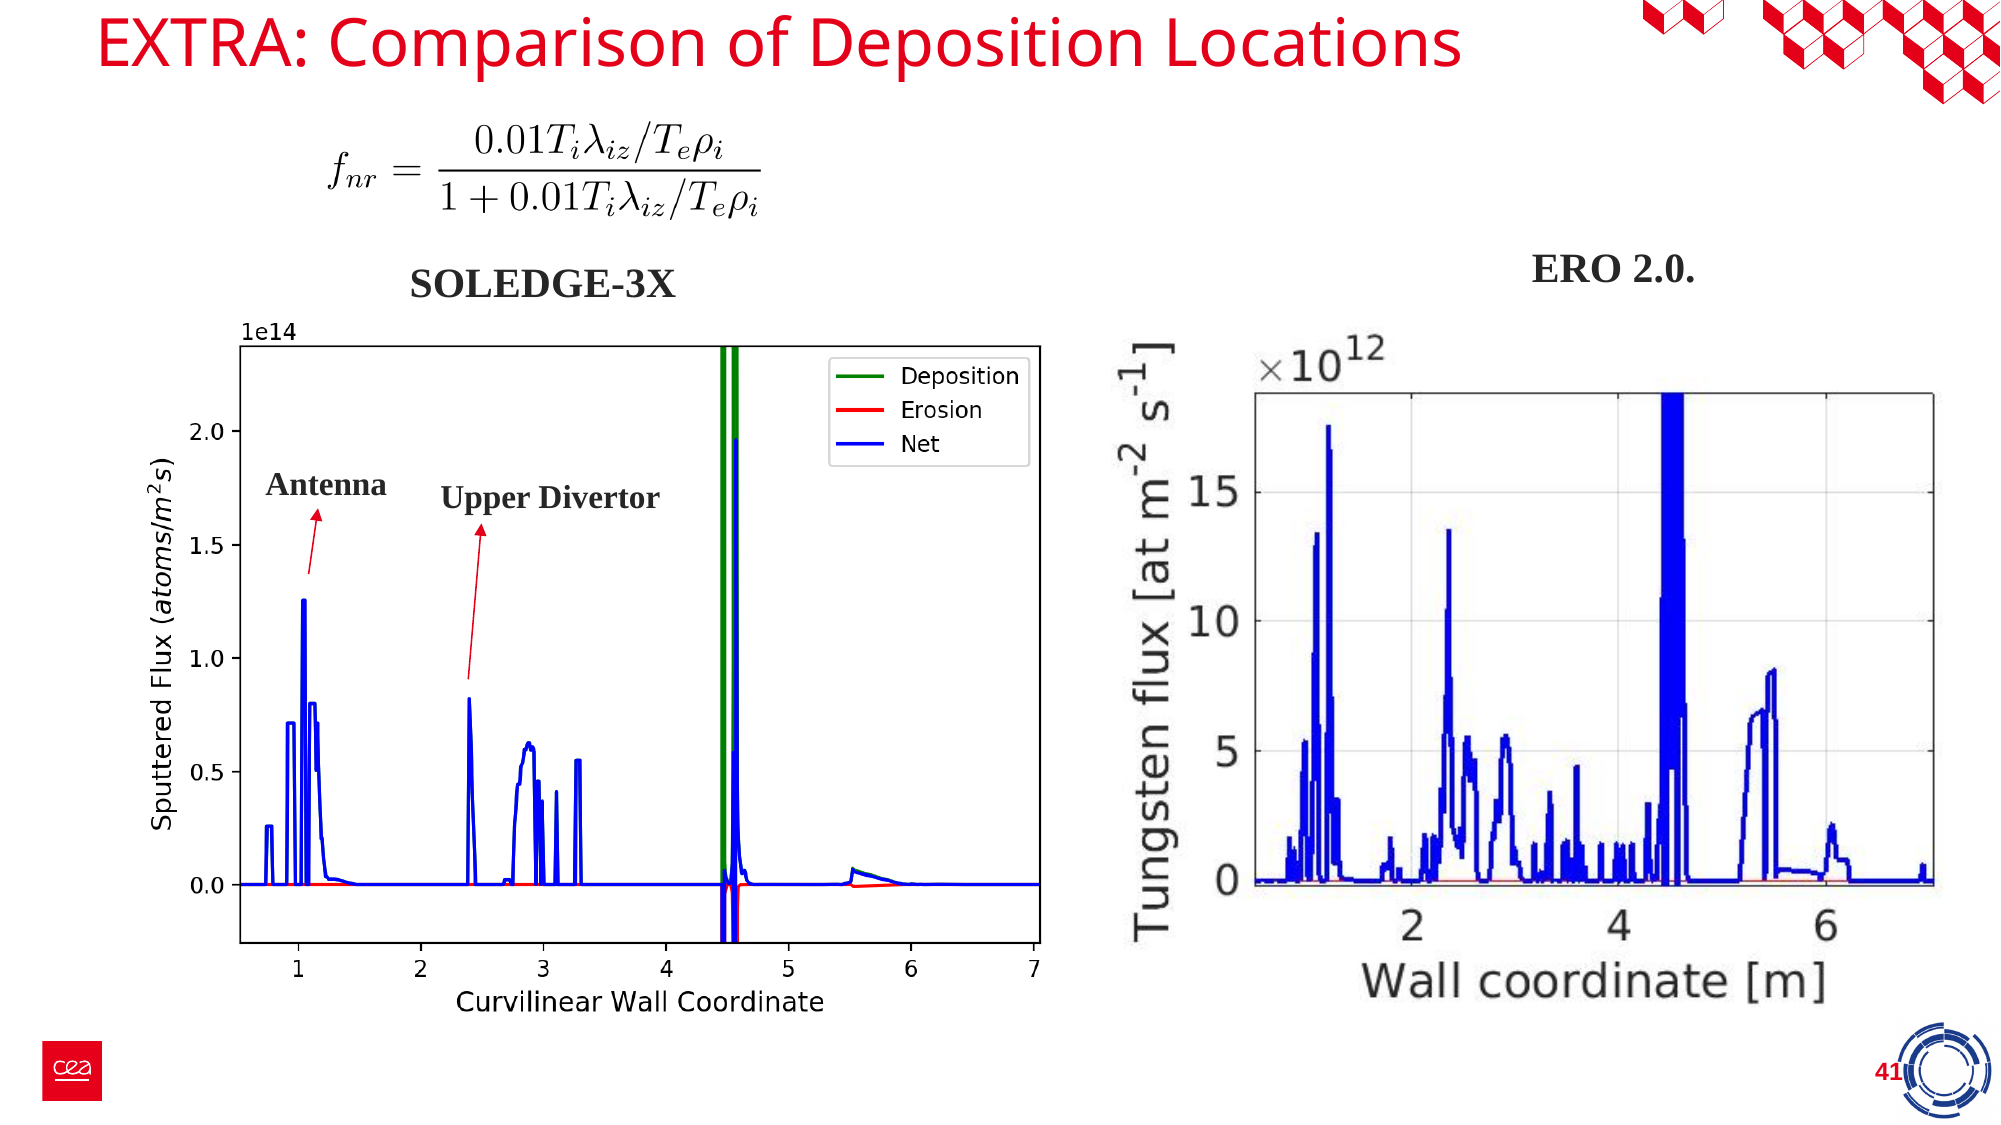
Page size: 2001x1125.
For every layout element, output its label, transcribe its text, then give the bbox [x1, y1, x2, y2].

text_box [308, 508, 318, 575]
text_box ERO 2.0. [1267, 225, 1961, 302]
picture [325, 120, 761, 220]
picture [1110, 326, 1961, 1009]
slide_number 41 [1804, 1040, 1892, 1101]
picture [1892, 1017, 1998, 1123]
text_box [468, 523, 482, 680]
text_box SOLEDGE-3X [196, 240, 890, 305]
picture [134, 305, 1061, 1028]
title EXTRA: Comparison of Deposition Locations [95, 1, 1855, 100]
